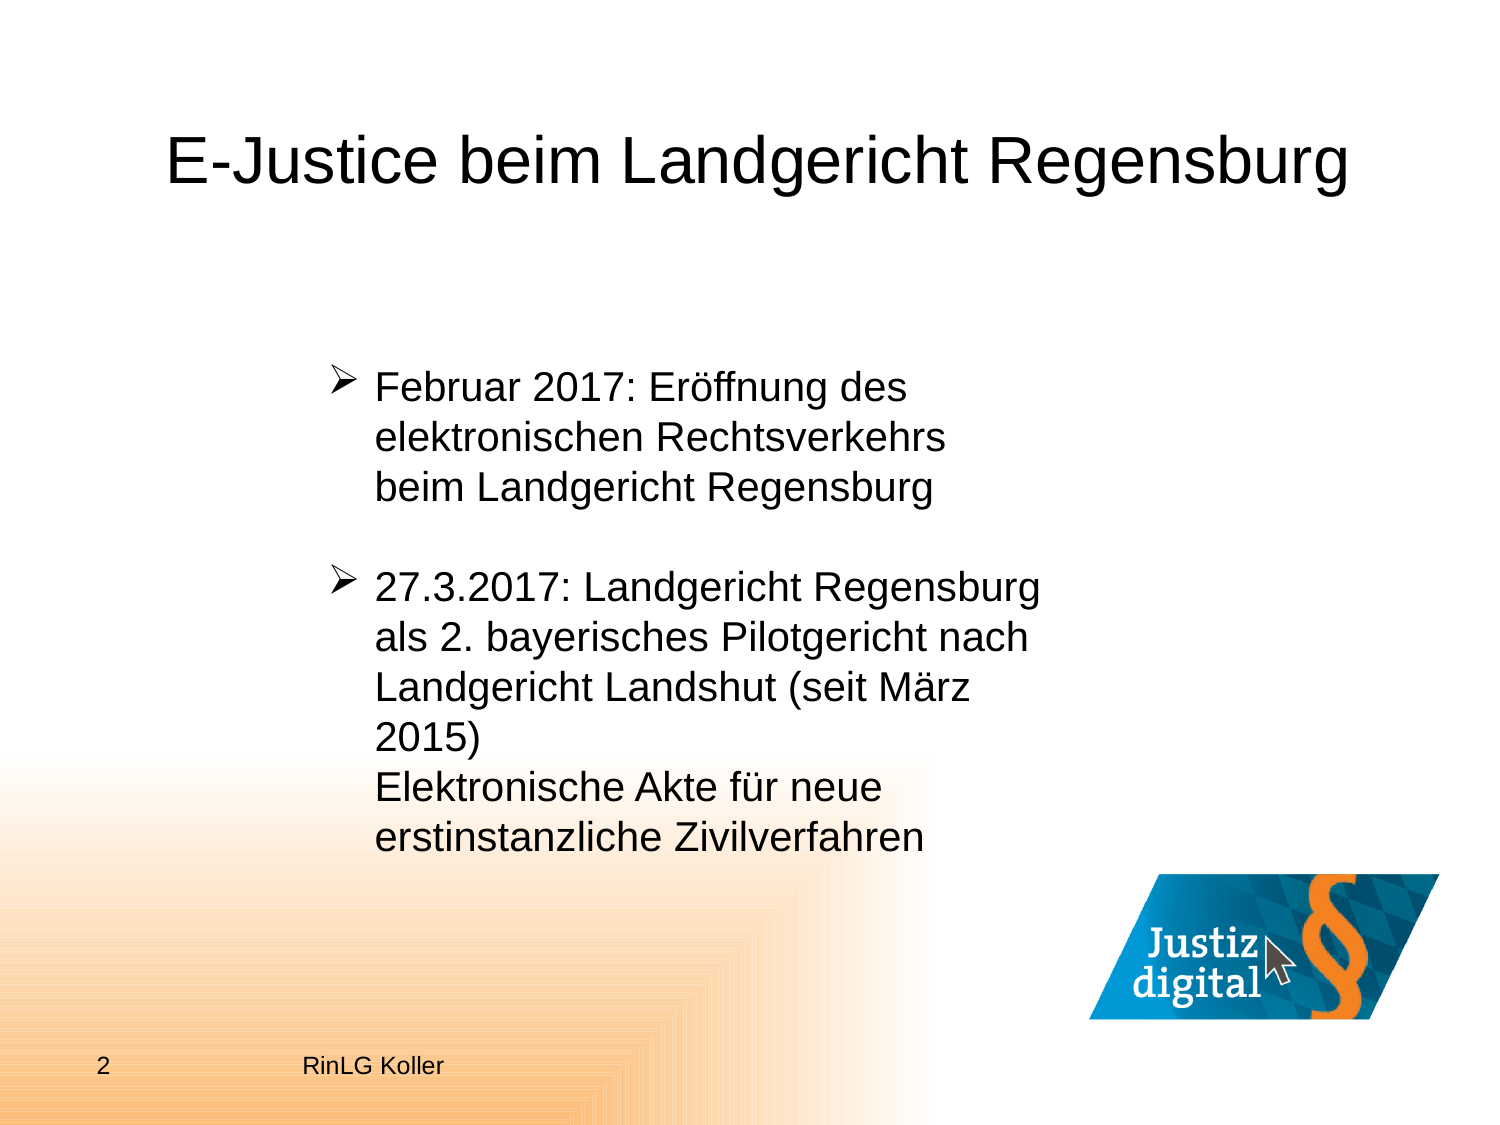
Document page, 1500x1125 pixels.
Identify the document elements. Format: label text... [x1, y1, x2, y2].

text_box Februar 2017: Eröffnung des elektronischen Rechtsverkehrs beim Landgericht Regensburg 27.3.2017: Landgericht Regensburg als 2. bayerisches Pilotgericht nach Landgericht Landshut (seit März 2015) Elektronische Akte für neue erstinstanzliche Zivilverfahren [312, 352, 1058, 868]
title E-Justice beim Landgericht Regensburg [83, 63, 1434, 251]
footer RinLG Koller [135, 1035, 611, 1095]
picture [1080, 872, 1446, 1021]
slide_number 2 [41, 1035, 126, 1095]
